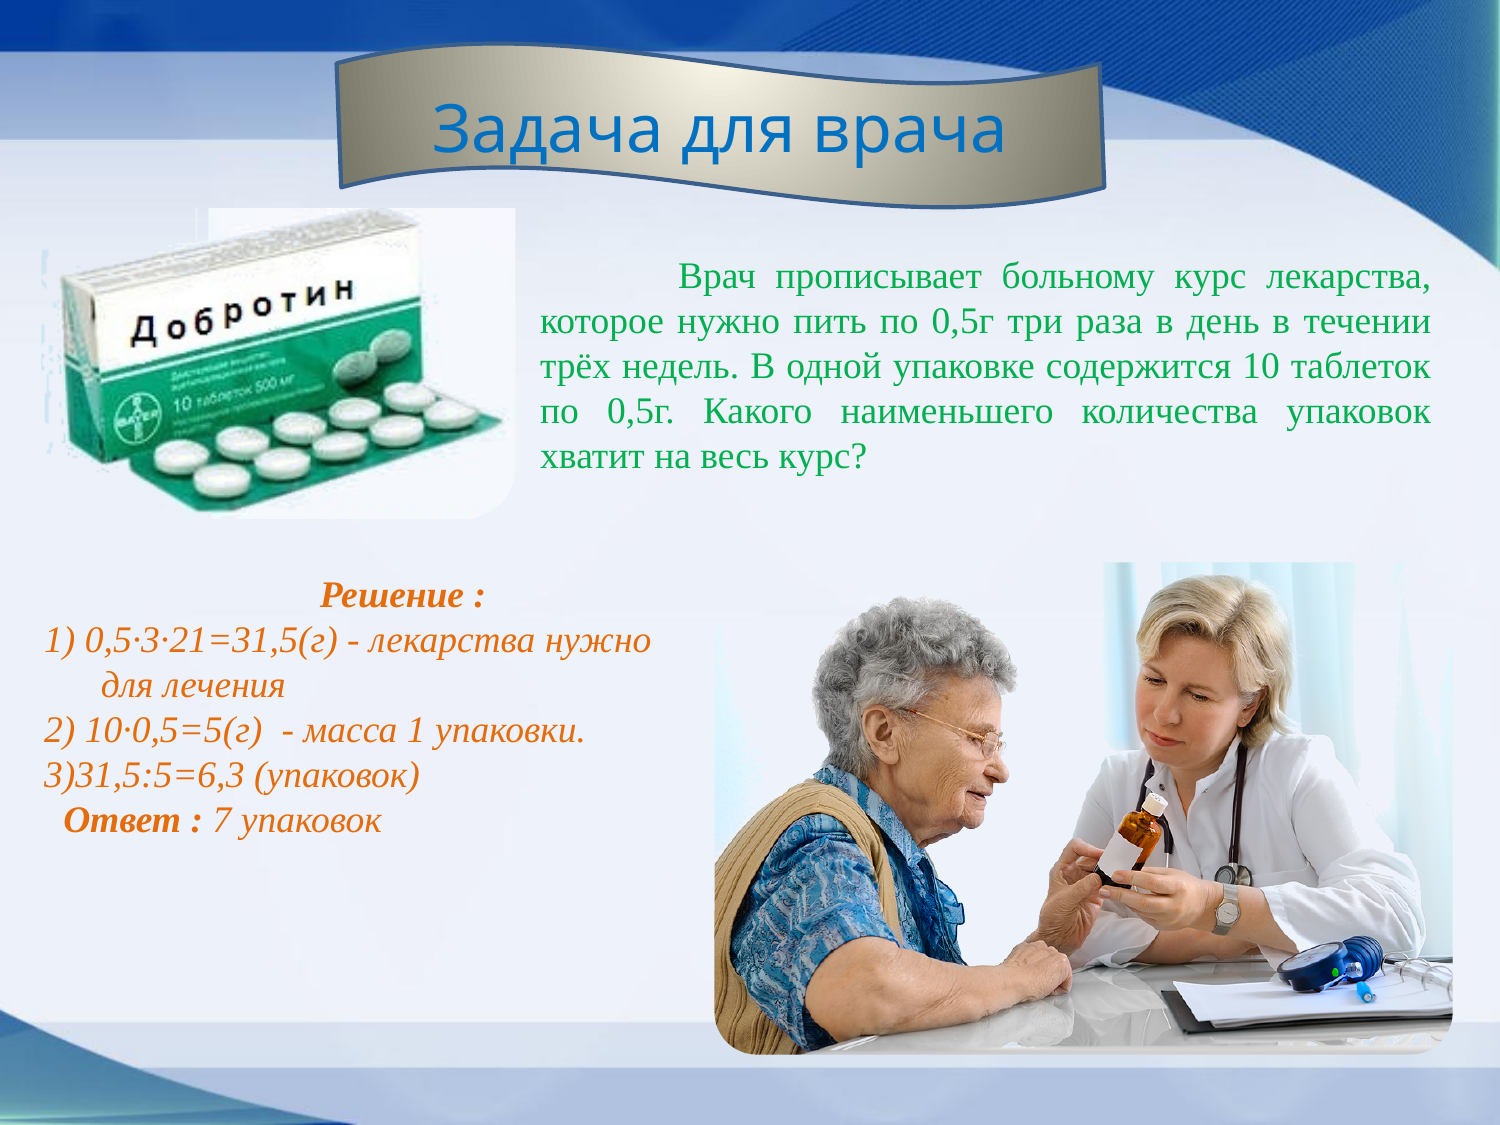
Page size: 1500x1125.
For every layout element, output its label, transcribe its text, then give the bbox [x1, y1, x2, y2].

text_box Решение : 1) 0,5·3·21=31,5(г) - лекарства нужно для лечения 2) 10·0,5=5(г) - масса 1 упаковки. 3)31,5:5=6,3 (упаковок) Ответ : 7 упаковок [29, 562, 703, 848]
text_box Врач прописывает больному курс лекарства, которое нужно пить по 0,5г три раза в день в течении трёх недель. В одной упаковке содержится 10 таблеток по 0,5г. Какого наименьшего количества упаковок хватит на весь курс? [525, 243, 1447, 529]
text_box Задача для врача [334, 41, 1107, 210]
picture [0, 0, 1500, 1125]
